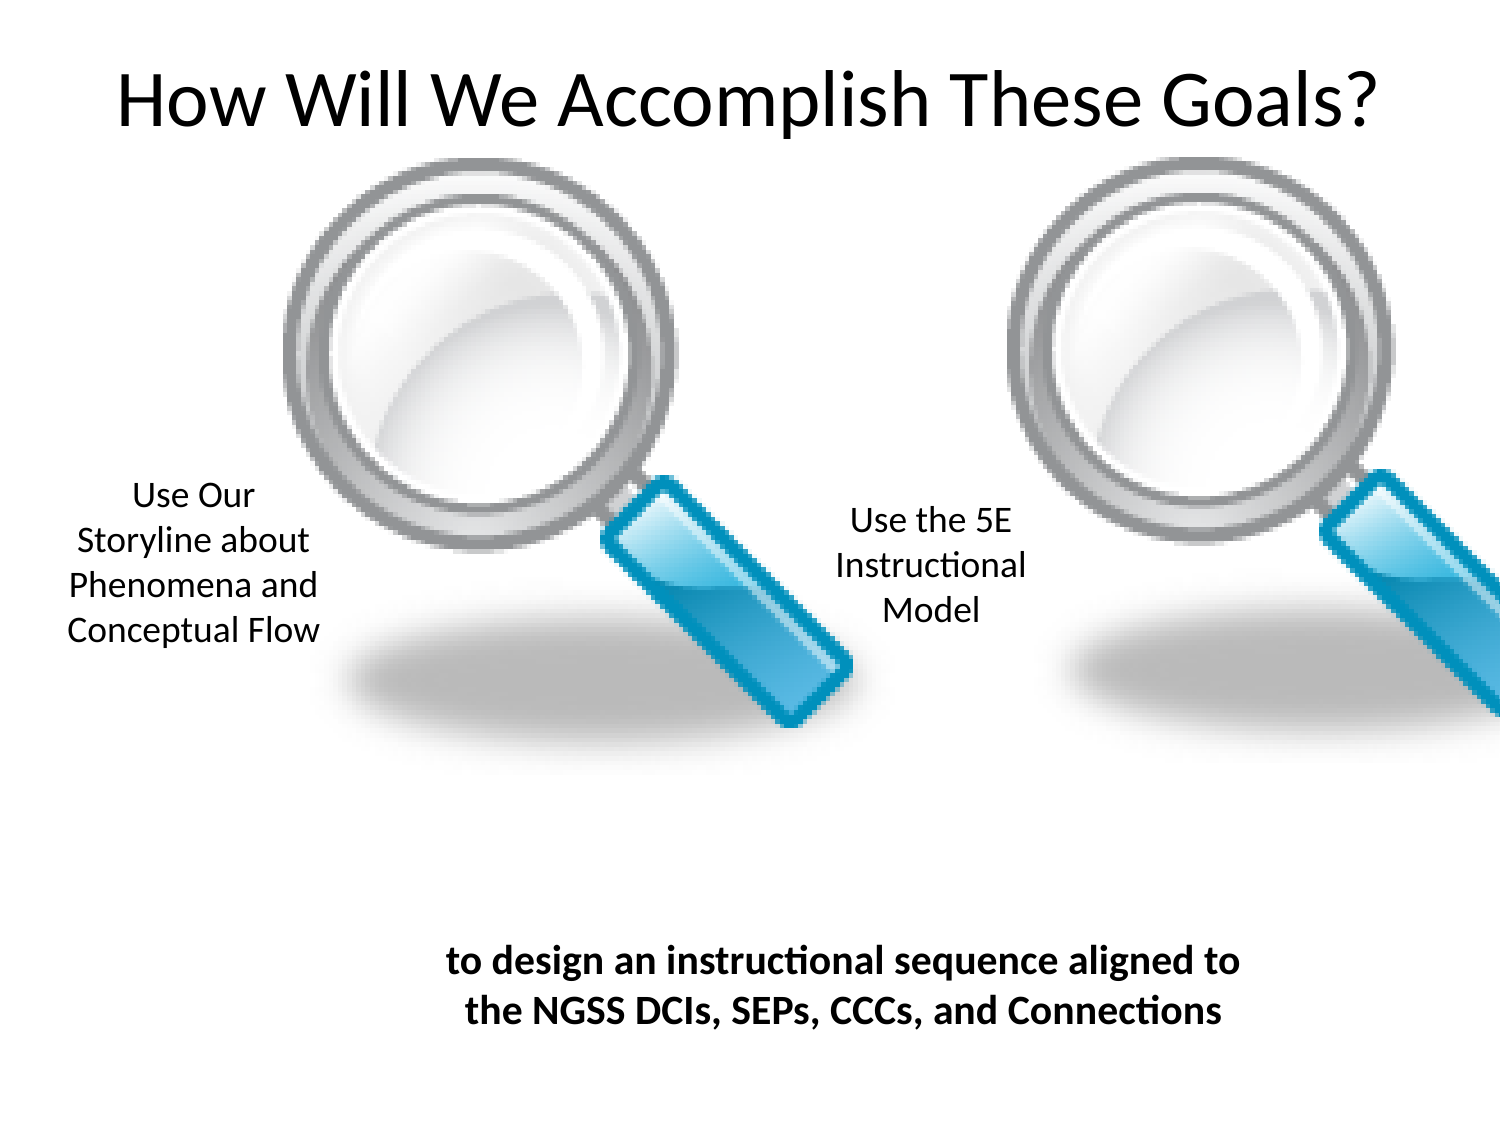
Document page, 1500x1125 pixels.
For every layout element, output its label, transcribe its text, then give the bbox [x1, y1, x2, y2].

picture [962, 112, 1500, 763]
text_box to design an instructional sequence aligned to the NGSS DCIs, SEPs, CCCs, and Connections [399, 925, 1288, 1111]
title How Will We Accomplish These Goals? [75, 0, 1425, 188]
picture [237, 112, 901, 776]
picture [1333, 483, 1500, 698]
text_box Use Our Storyline about Phenomena and Conceptual Flow [49, 462, 232, 658]
text_box Use the 5E Instructional Model [904, 487, 957, 638]
